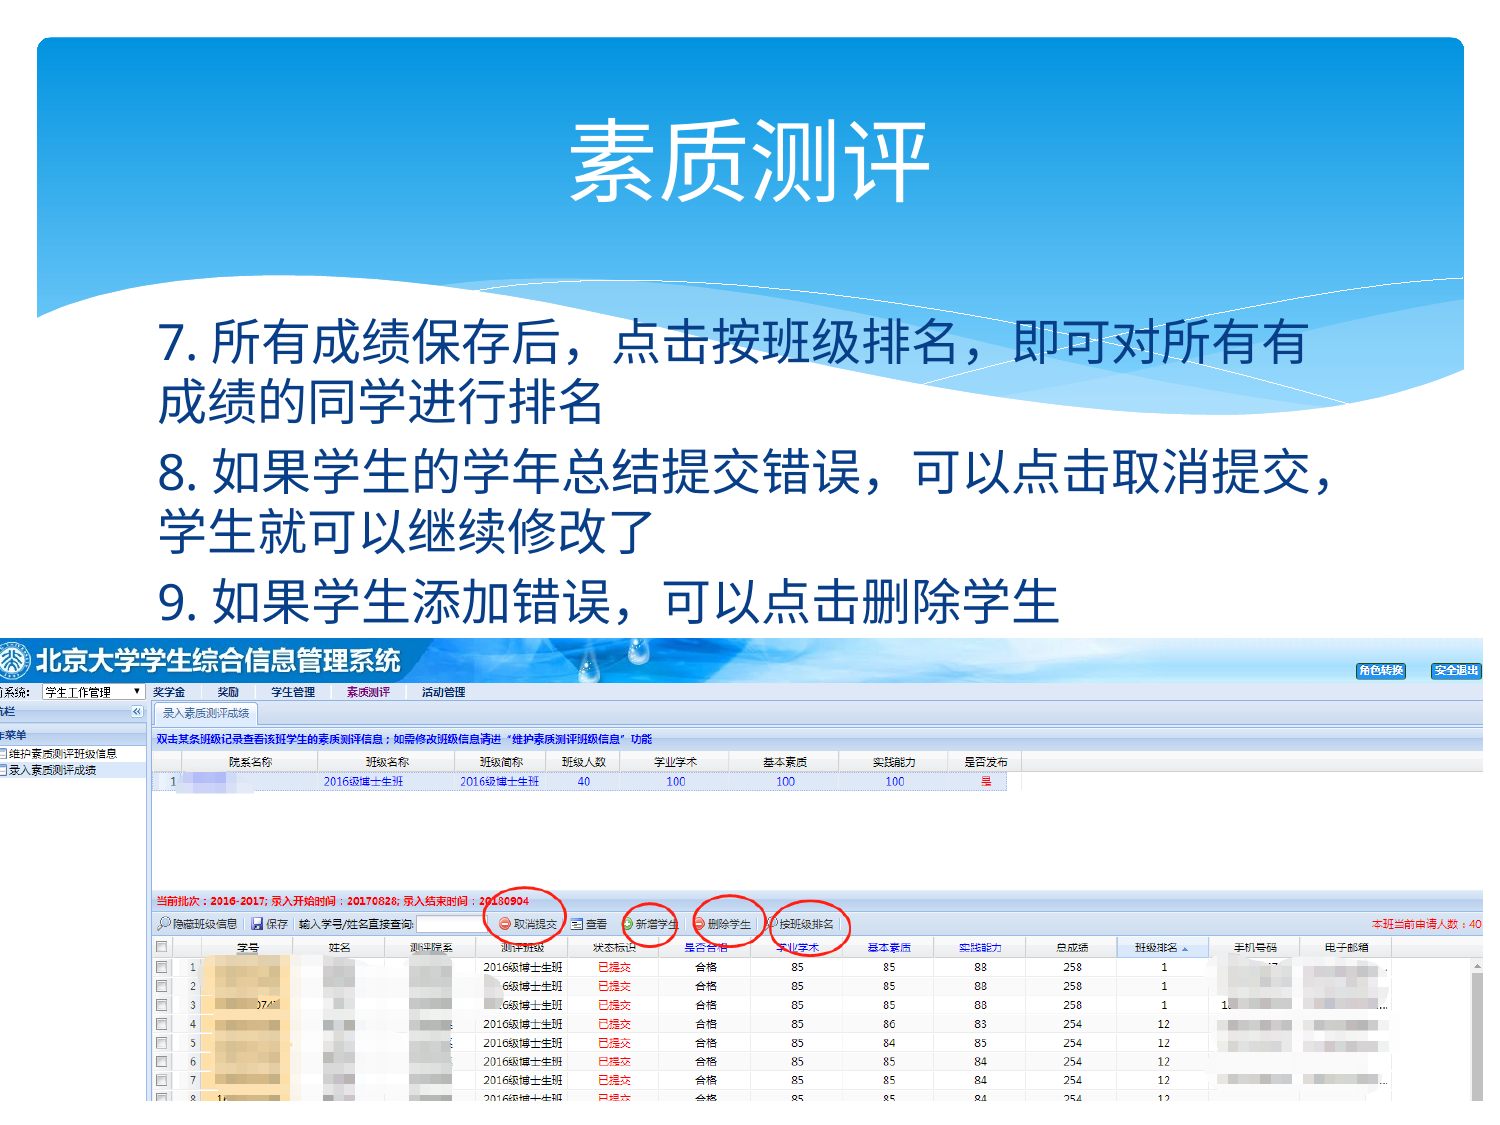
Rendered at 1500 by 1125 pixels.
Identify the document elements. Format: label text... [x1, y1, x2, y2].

list 7.所有成绩保存后，点击按班级排名，即可对所有有成绩的同学进行排名 8.如果学生的学年总结提交错误，可以点击取消提交，学生就可以继续修改了 9.如果学生添加错误，可以点击删除学生 [142, 302, 1358, 634]
title 素质测评 [75, 55, 1425, 261]
picture [0, 636, 1483, 1102]
